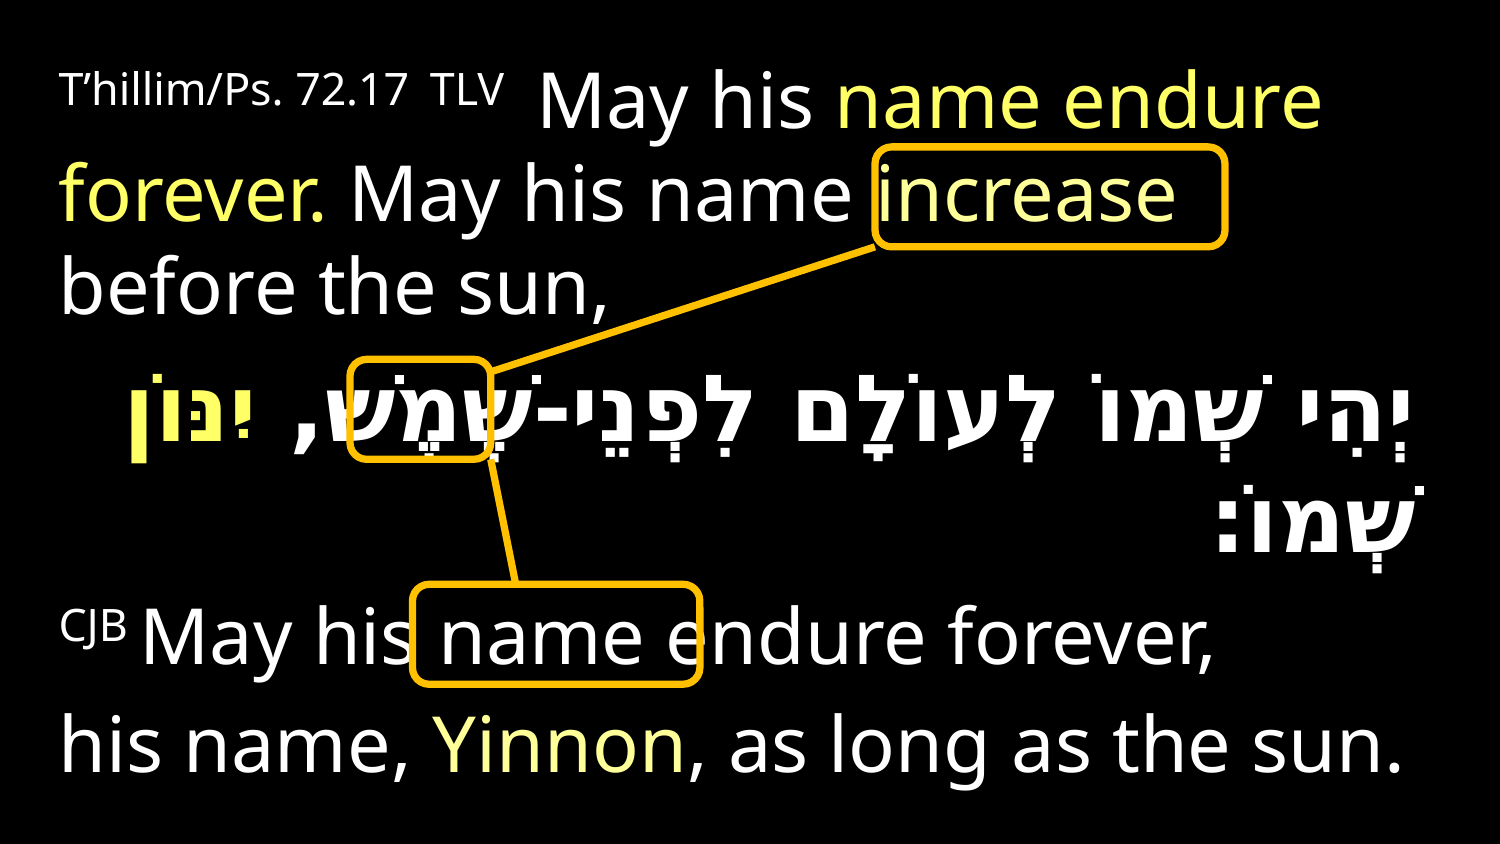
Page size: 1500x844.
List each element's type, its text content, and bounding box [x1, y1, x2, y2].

list T’hillim/Ps. 72.17 TLV May his name endure forever. May his name increase before the sun, יְהִי שְׁמוֹ לְעוֹלָם לִפְנֵי-שֶׁמֶשׁ, יִנּוֹן שְׁמוֹ: CJB May his name endure forever, his name, Yinnon, as long as the sun. [50, 46, 1425, 810]
text_box [875, 146, 1226, 247]
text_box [490, 246, 875, 372]
text_box [412, 584, 700, 685]
text_box [349, 359, 491, 460]
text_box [490, 459, 516, 585]
